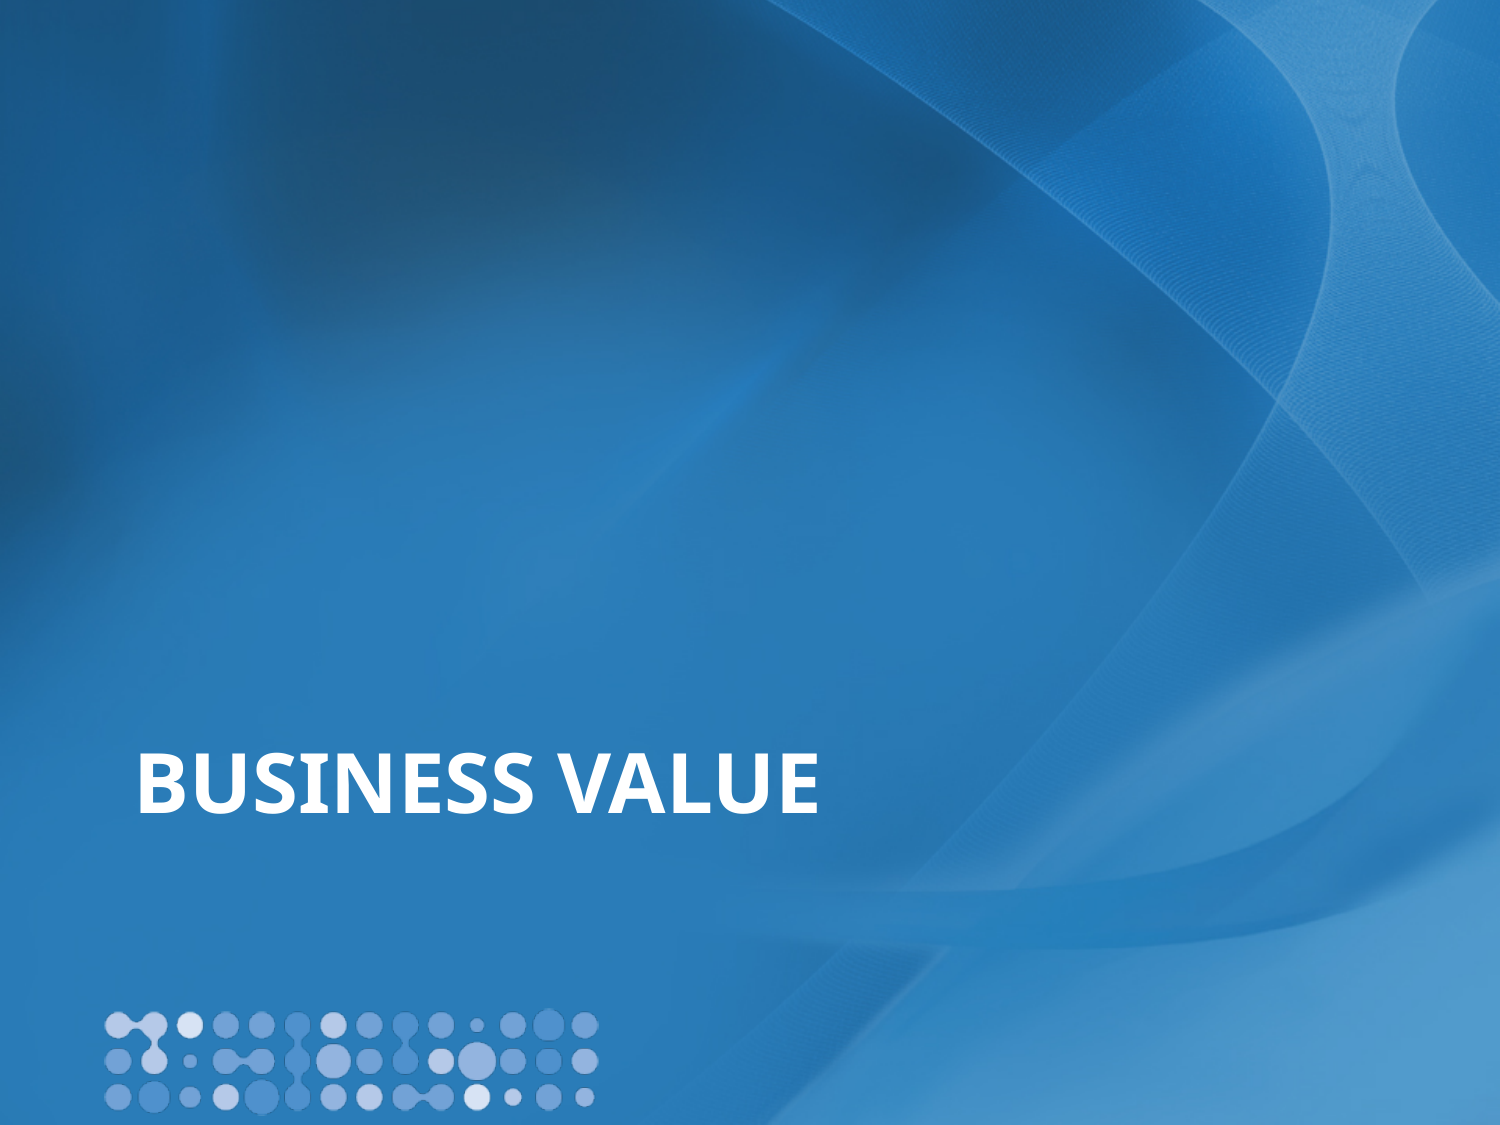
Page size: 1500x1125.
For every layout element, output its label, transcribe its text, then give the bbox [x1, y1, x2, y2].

title Business VALUE [118, 722, 1394, 947]
picture [0, 0, 1500, 1125]
